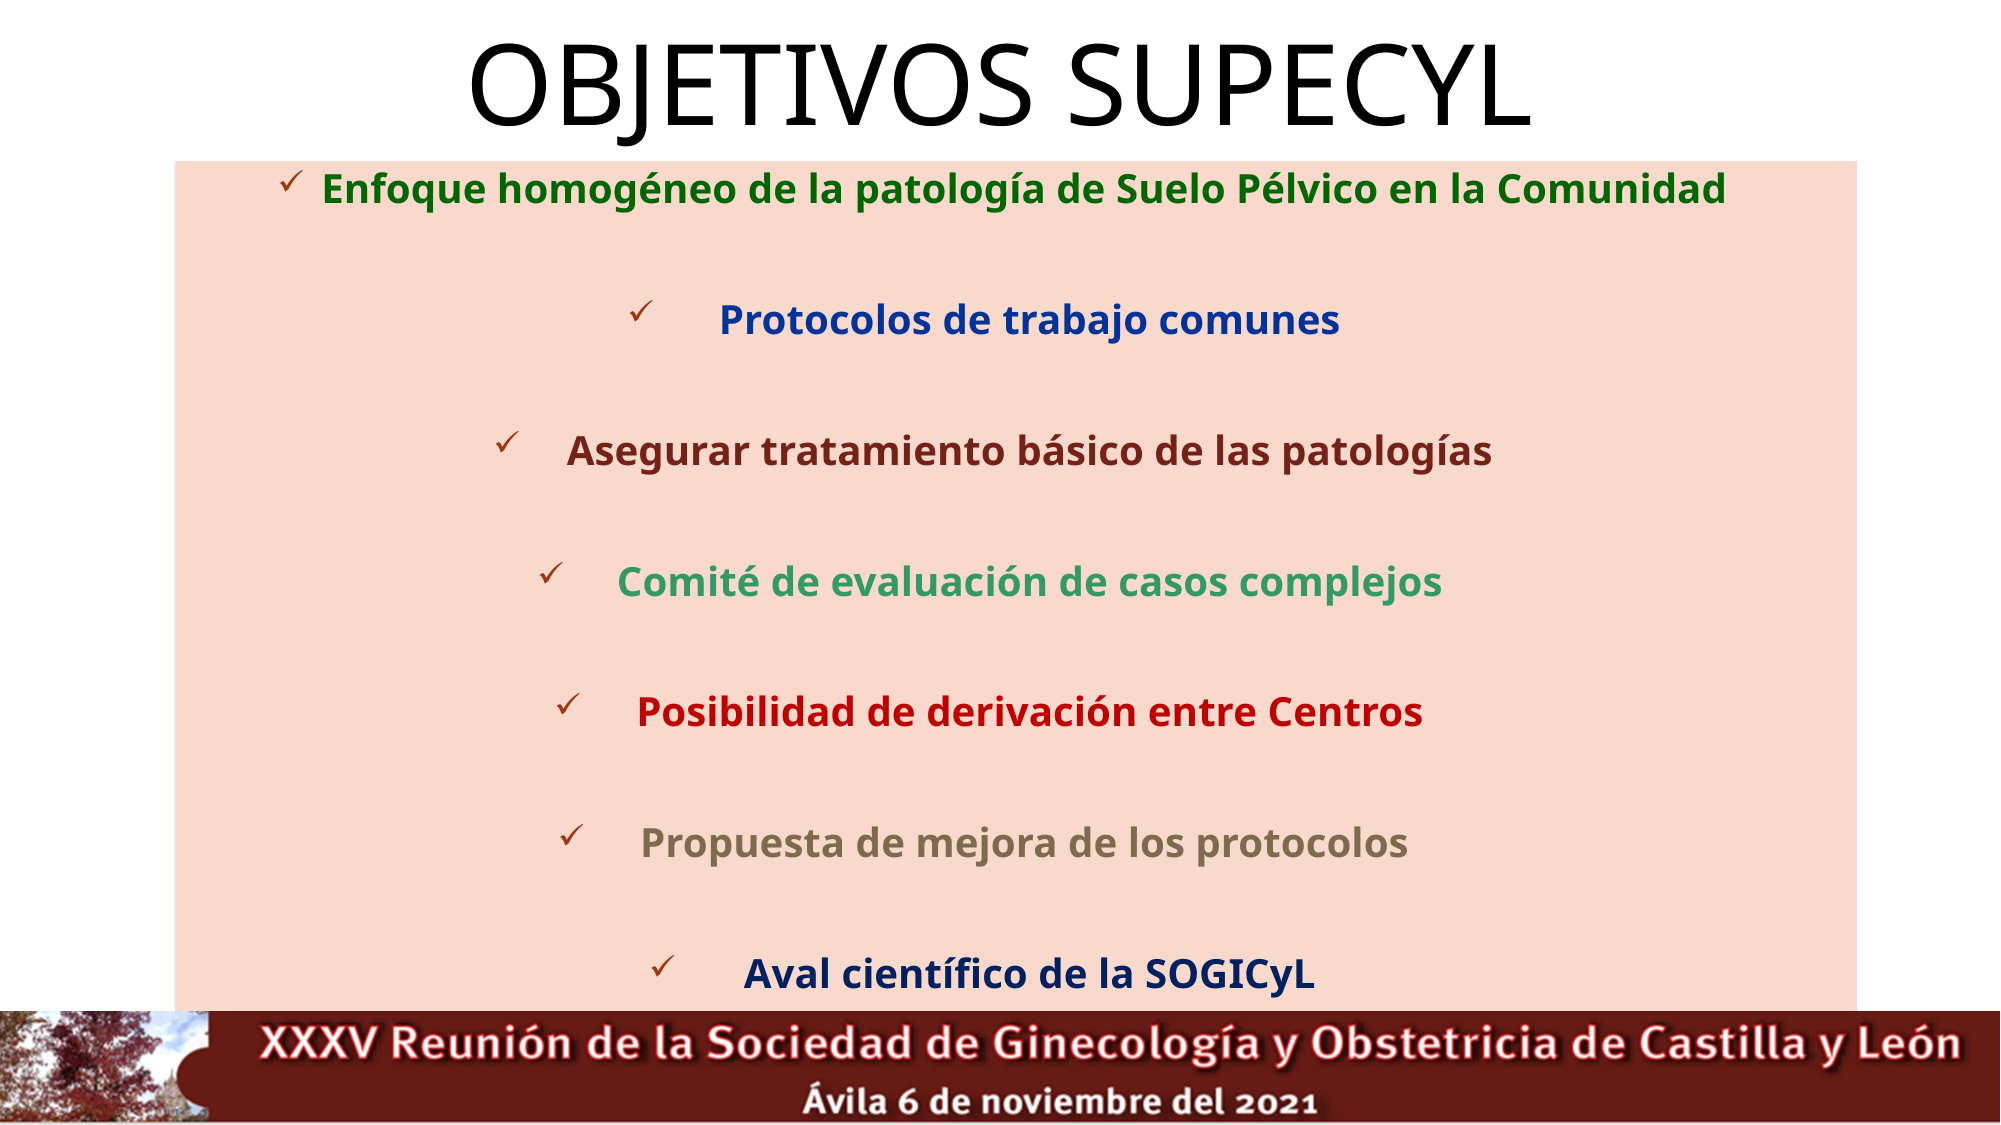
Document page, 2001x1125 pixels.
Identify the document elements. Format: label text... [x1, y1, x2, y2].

title Objetivos supecyl [174, 0, 1825, 161]
list Enfoque homogéneo de la patología de Suelo Pélvico en la Comunidad Protocolos de trabajo comunes Asegurar tratamiento básico de las patologías Comité de evaluación de casos complejos Posibilidad de derivación entre Centros Propuesta de mejora de los protocolos Aval científico de la SOGICyL [174, 161, 1857, 1011]
picture [0, 1012, 2000, 1125]
